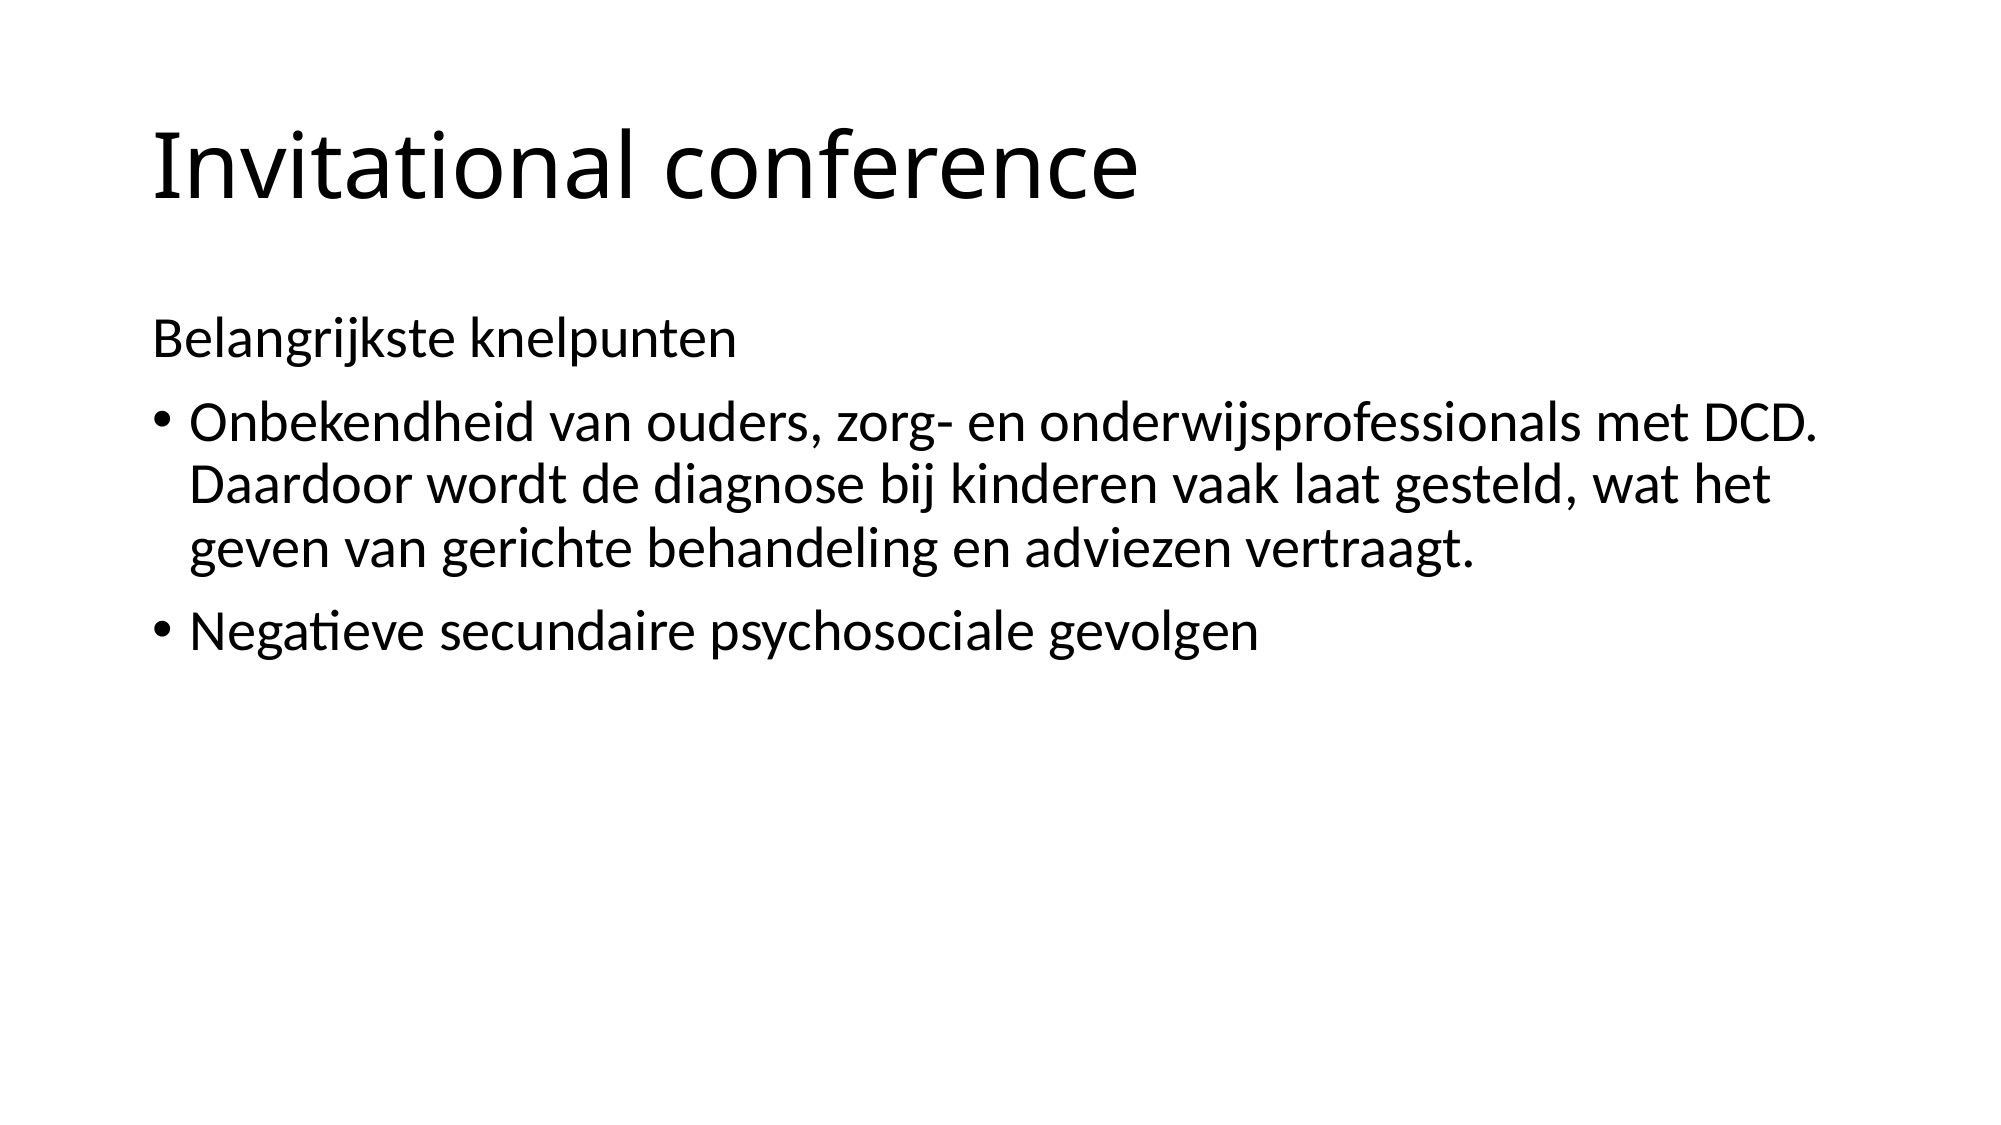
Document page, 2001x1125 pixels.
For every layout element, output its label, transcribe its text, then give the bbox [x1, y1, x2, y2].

list Belangrijkste knelpunten Onbekendheid van ouders, zorg- en onderwijsprofessionals met DCD. Daardoor wordt de diagnose bij kinderen vaak laat gesteld, wat het geven van gerichte behandeling en adviezen vertraagt. Negatieve secundaire psychosociale gevolgen [137, 299, 1863, 1014]
title Invitational conference [137, 59, 1863, 278]
